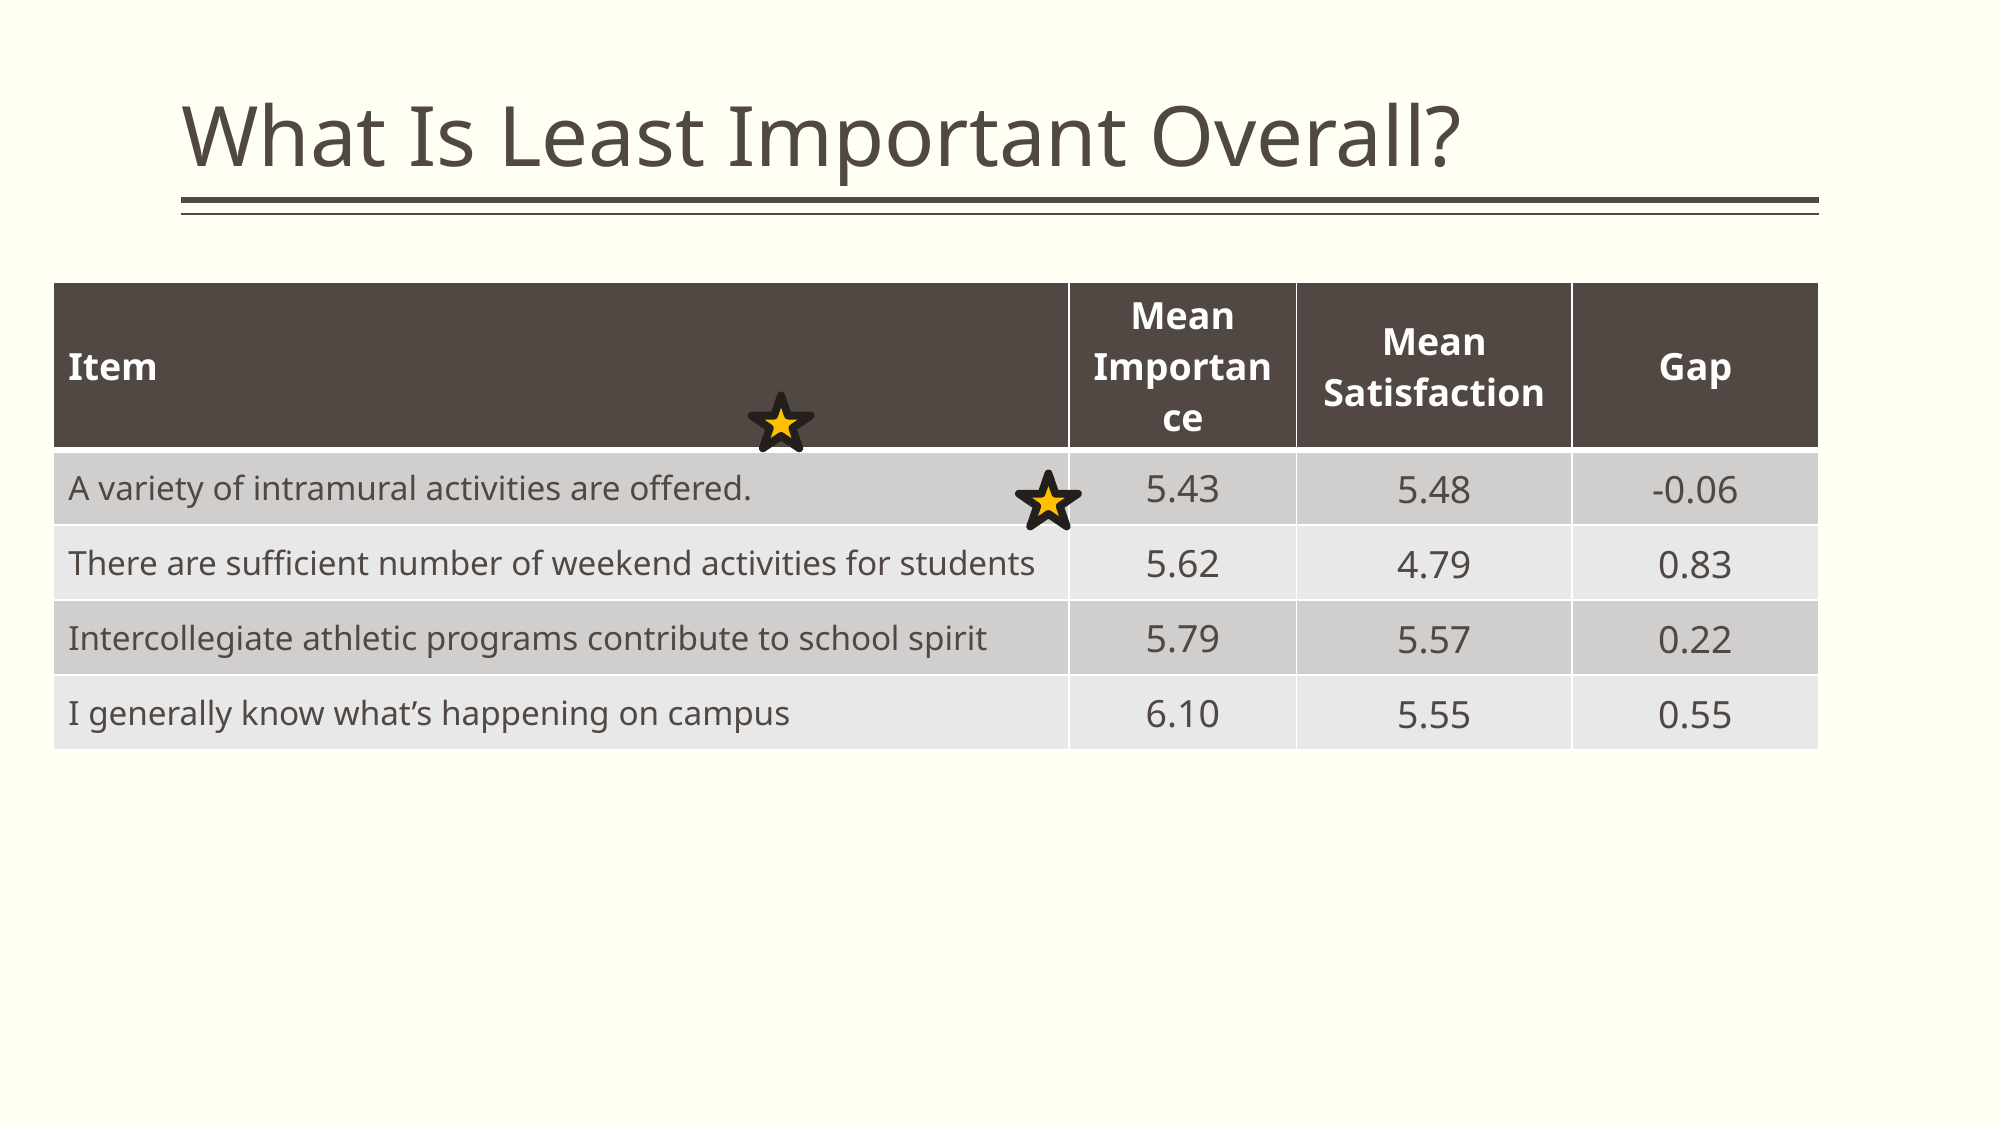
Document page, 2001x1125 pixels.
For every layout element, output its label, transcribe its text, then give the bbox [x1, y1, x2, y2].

text_box [747, 391, 815, 453]
table_header Item [54, 283, 1068, 447]
table_cell 5.48 [1297, 453, 1571, 524]
table_cell 5.43 [1070, 453, 1296, 524]
table_header Mean Satisfaction [1297, 283, 1571, 447]
table_cell 5.55 [1297, 676, 1571, 749]
table_cell 5.57 [1297, 601, 1571, 674]
table_cell 5.62 [1070, 526, 1296, 599]
table_cell 0.22 [1573, 601, 1818, 674]
title What Is Least Important Overall? [181, 12, 1819, 193]
table_cell 6.10 [1070, 676, 1296, 749]
table_cell 0.83 [1573, 526, 1818, 599]
table_cell There are sufficient number of weekend activities for students [54, 526, 1068, 599]
table_header Gap [1573, 283, 1818, 447]
table_cell 0.55 [1573, 676, 1818, 749]
table_cell Intercollegiate athletic programs contribute to school spirit [54, 601, 1068, 674]
table_cell -0.06 [1573, 453, 1818, 524]
table_cell 5.79 [1070, 601, 1296, 674]
table_cell A variety of intramural activities are offered. [54, 453, 1068, 524]
text_box [1015, 469, 1082, 531]
table_cell I generally know what’s happening on campus [54, 676, 1068, 749]
table_header Mean Importance [1070, 283, 1296, 447]
table_cell 4.79 [1297, 526, 1571, 599]
